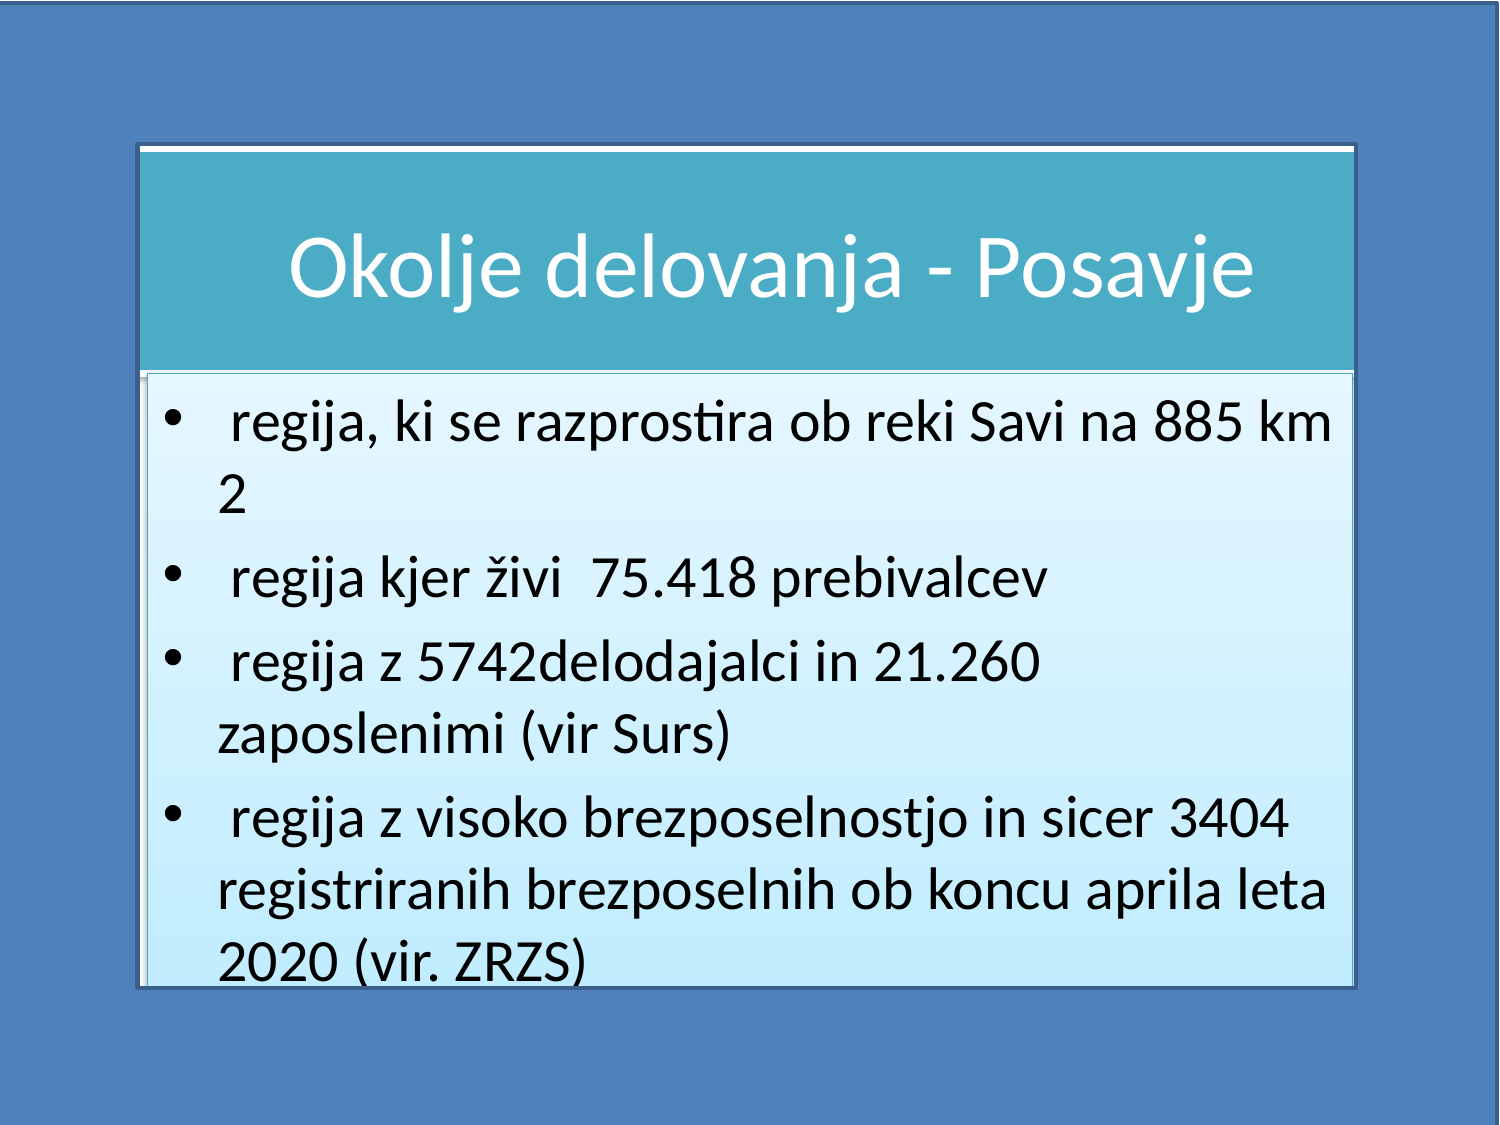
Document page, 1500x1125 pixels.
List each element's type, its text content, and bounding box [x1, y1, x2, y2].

title Okolje delovanja - Posavje [140, 146, 1354, 377]
text_box [0, 1, 1499, 1125]
list regija, ki se razprostira ob reki Savi na 885 km 2 regija kjer živi 75.418 prebivalcev regija z 5742delodajalci in 21.260 zaposlenimi (vir Surs) regija z visoko brezposelnostjo in sicer 3404 registriranih brezposelnih ob koncu aprila leta 2020 (vir. ZRZS) [147, 373, 1353, 986]
